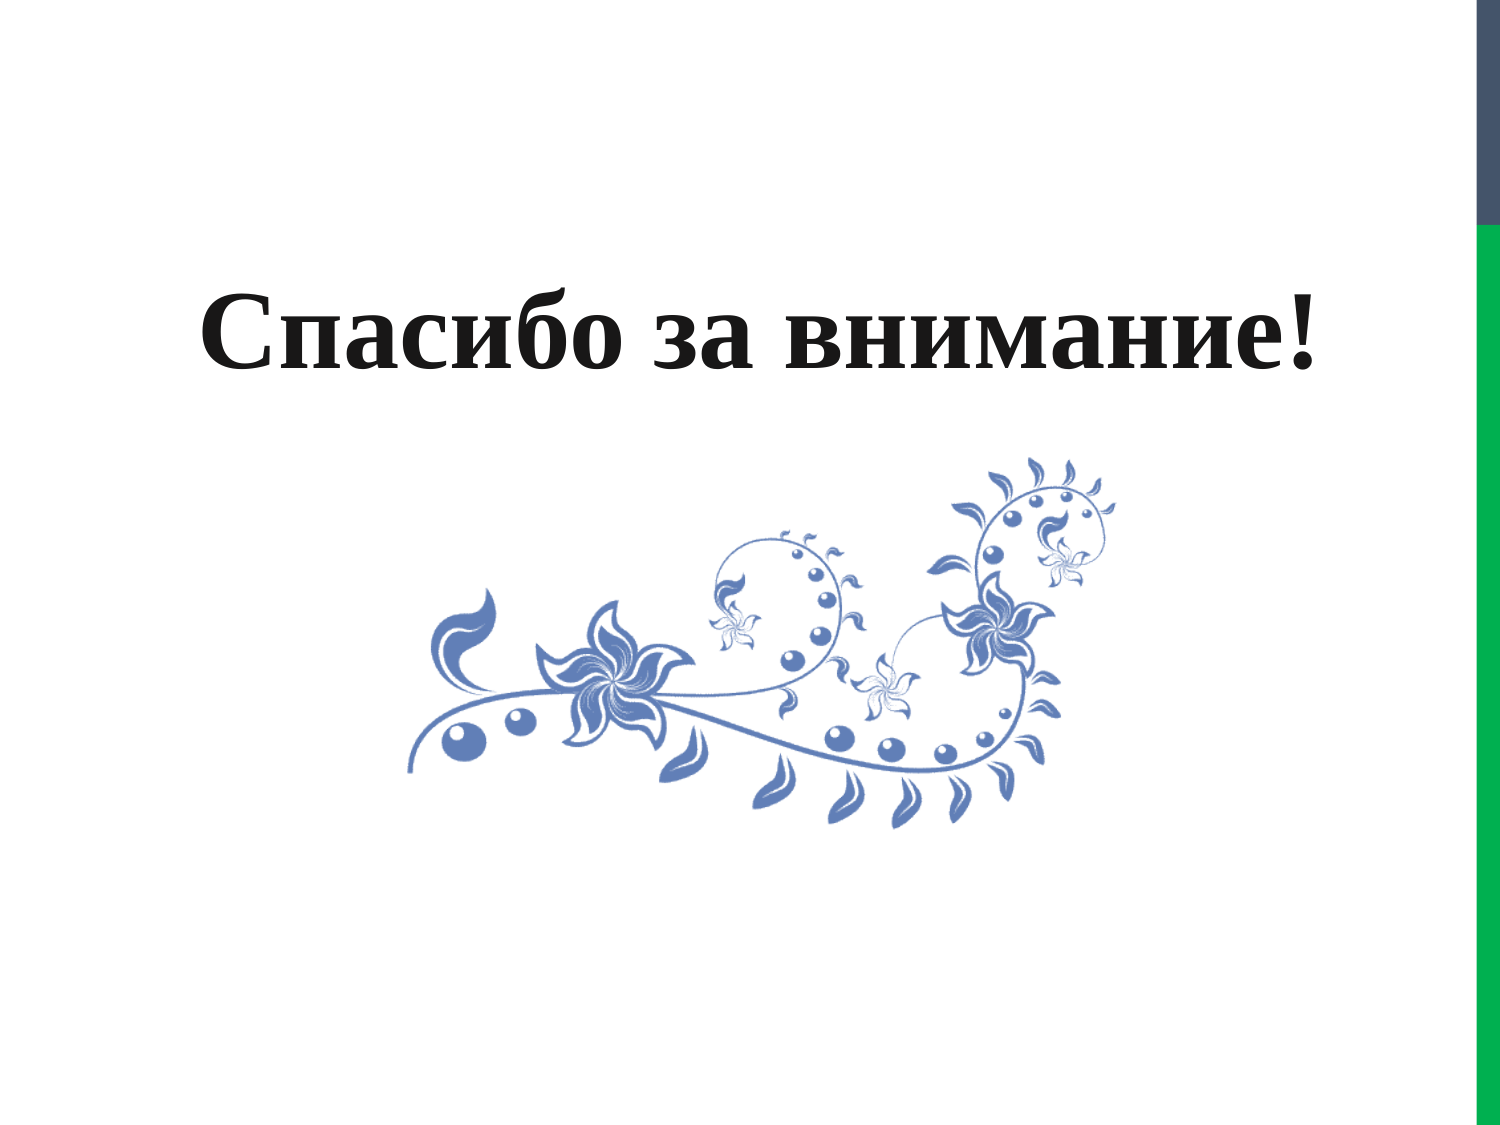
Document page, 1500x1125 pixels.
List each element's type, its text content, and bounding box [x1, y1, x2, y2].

picture [406, 456, 1117, 830]
text_box Спасибо за внимание! [183, 249, 1390, 490]
